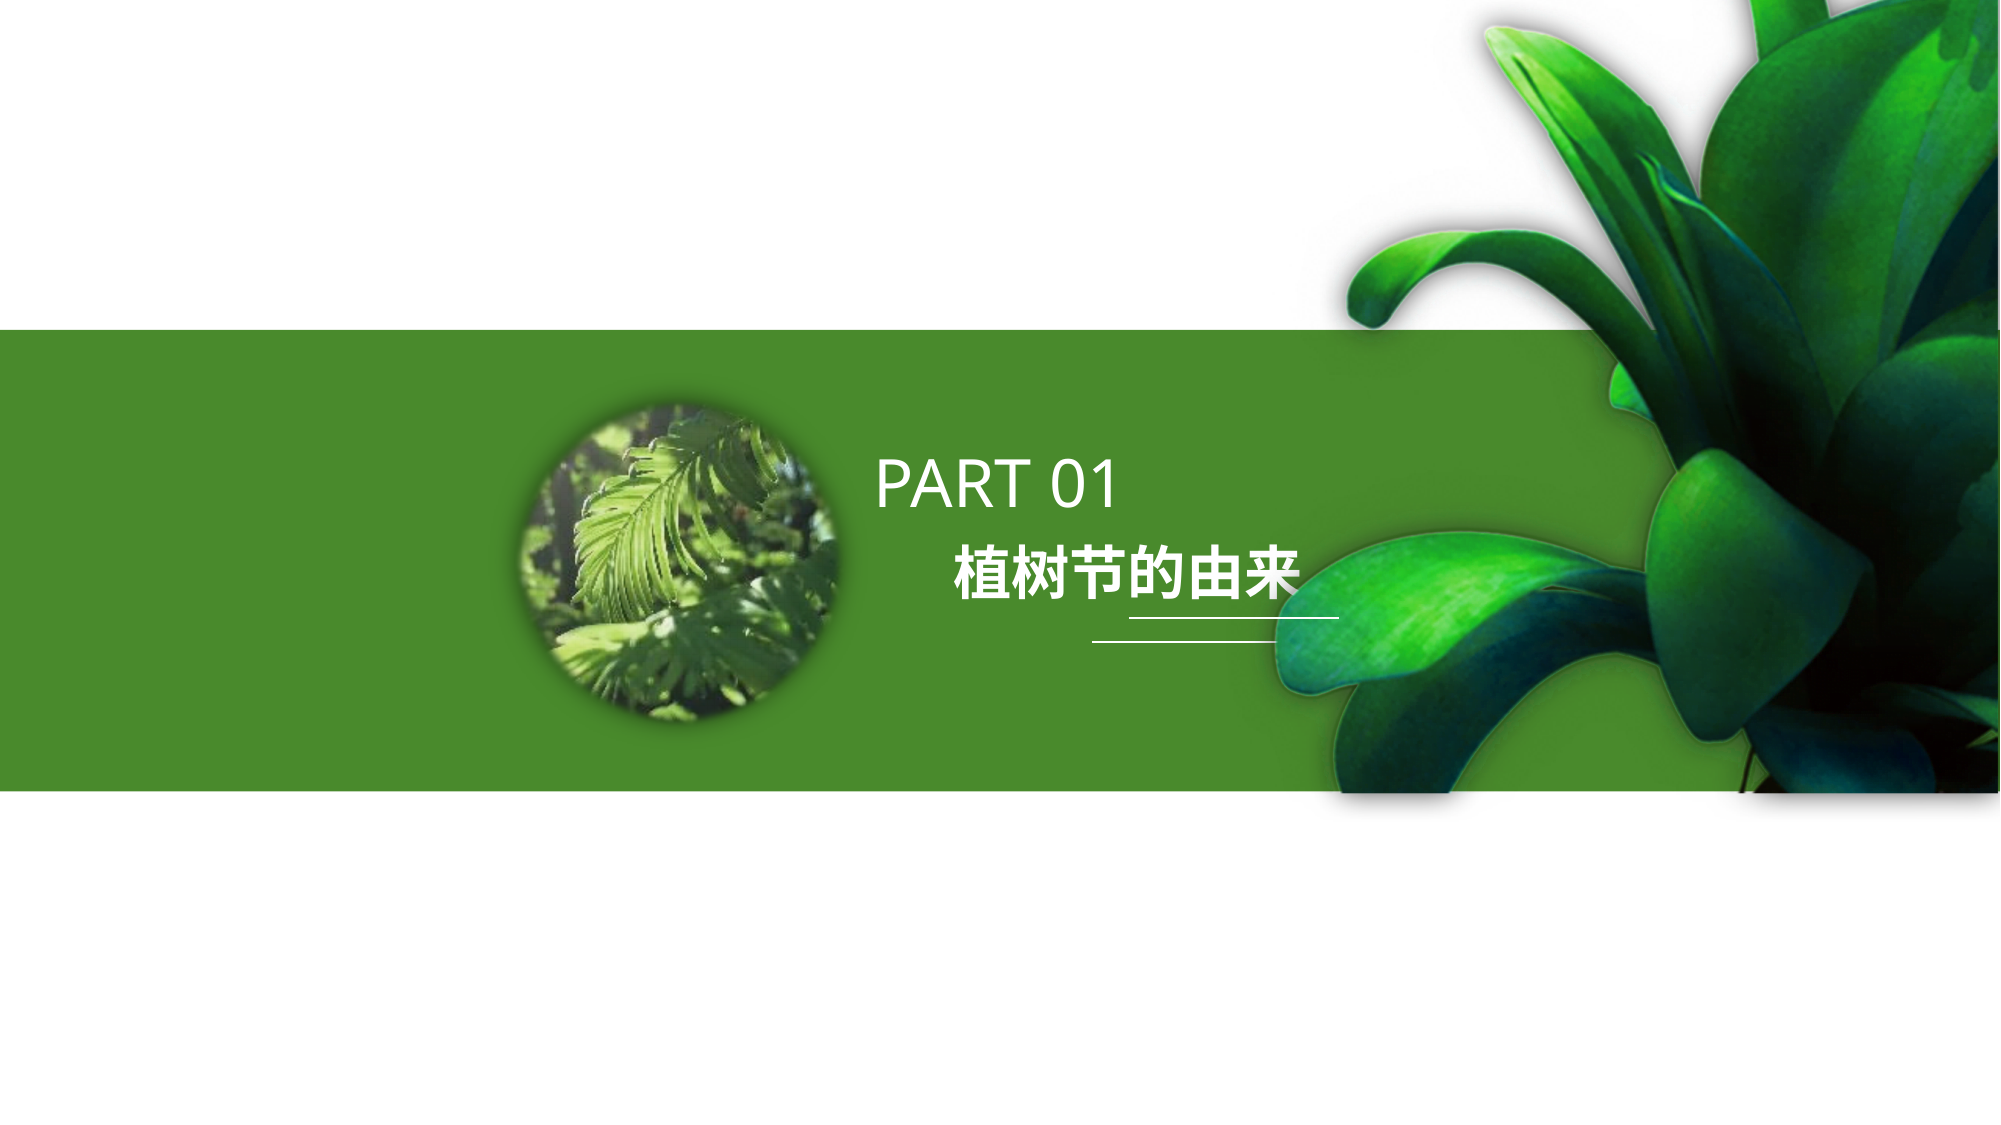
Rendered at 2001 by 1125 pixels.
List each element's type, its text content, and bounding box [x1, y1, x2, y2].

picture [1160, 0, 2000, 869]
text_box 植树节的由来 [938, 529, 1137, 614]
text_box [0, 329, 1137, 792]
picture [514, 397, 845, 728]
text_box PART 01 [859, 433, 1137, 529]
